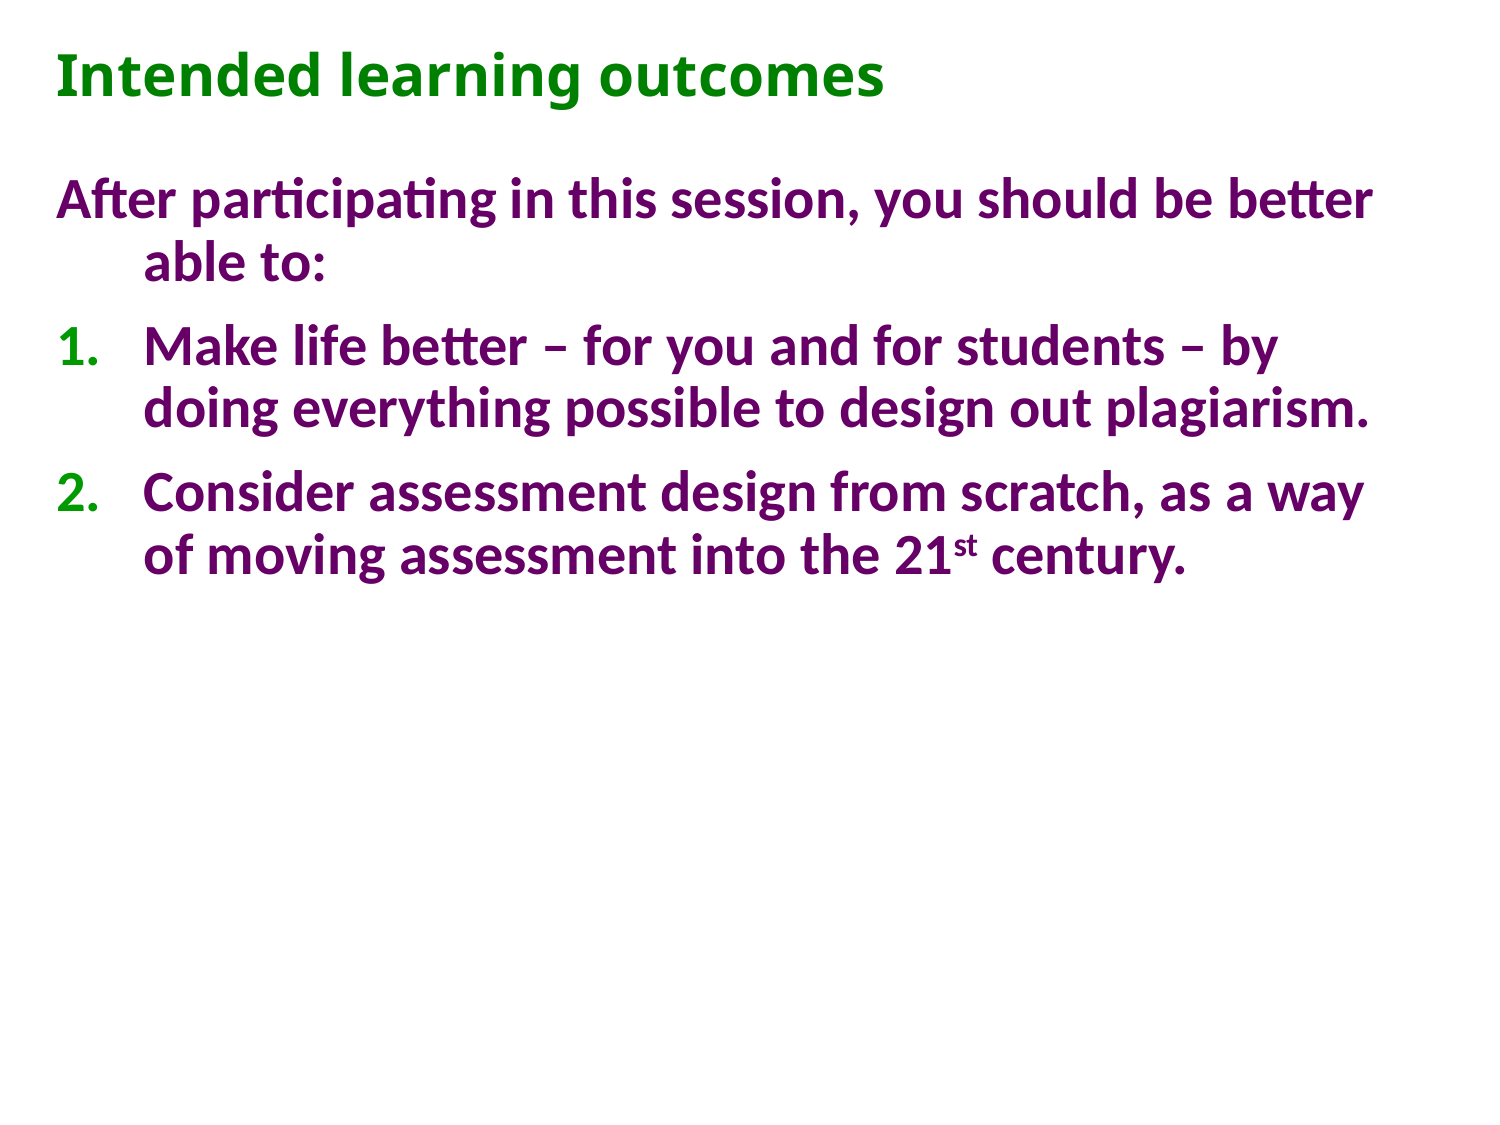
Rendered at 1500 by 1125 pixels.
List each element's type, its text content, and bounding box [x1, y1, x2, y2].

list After participating in this session, you should be better able to: Make life better – for you and for students – by doing everything possible to design out plagiarism. Consider assessment design from scratch, as a way of moving assessment into the 21st century. [40, 160, 1424, 1125]
title Intended learning outcomes [40, 30, 1471, 126]
